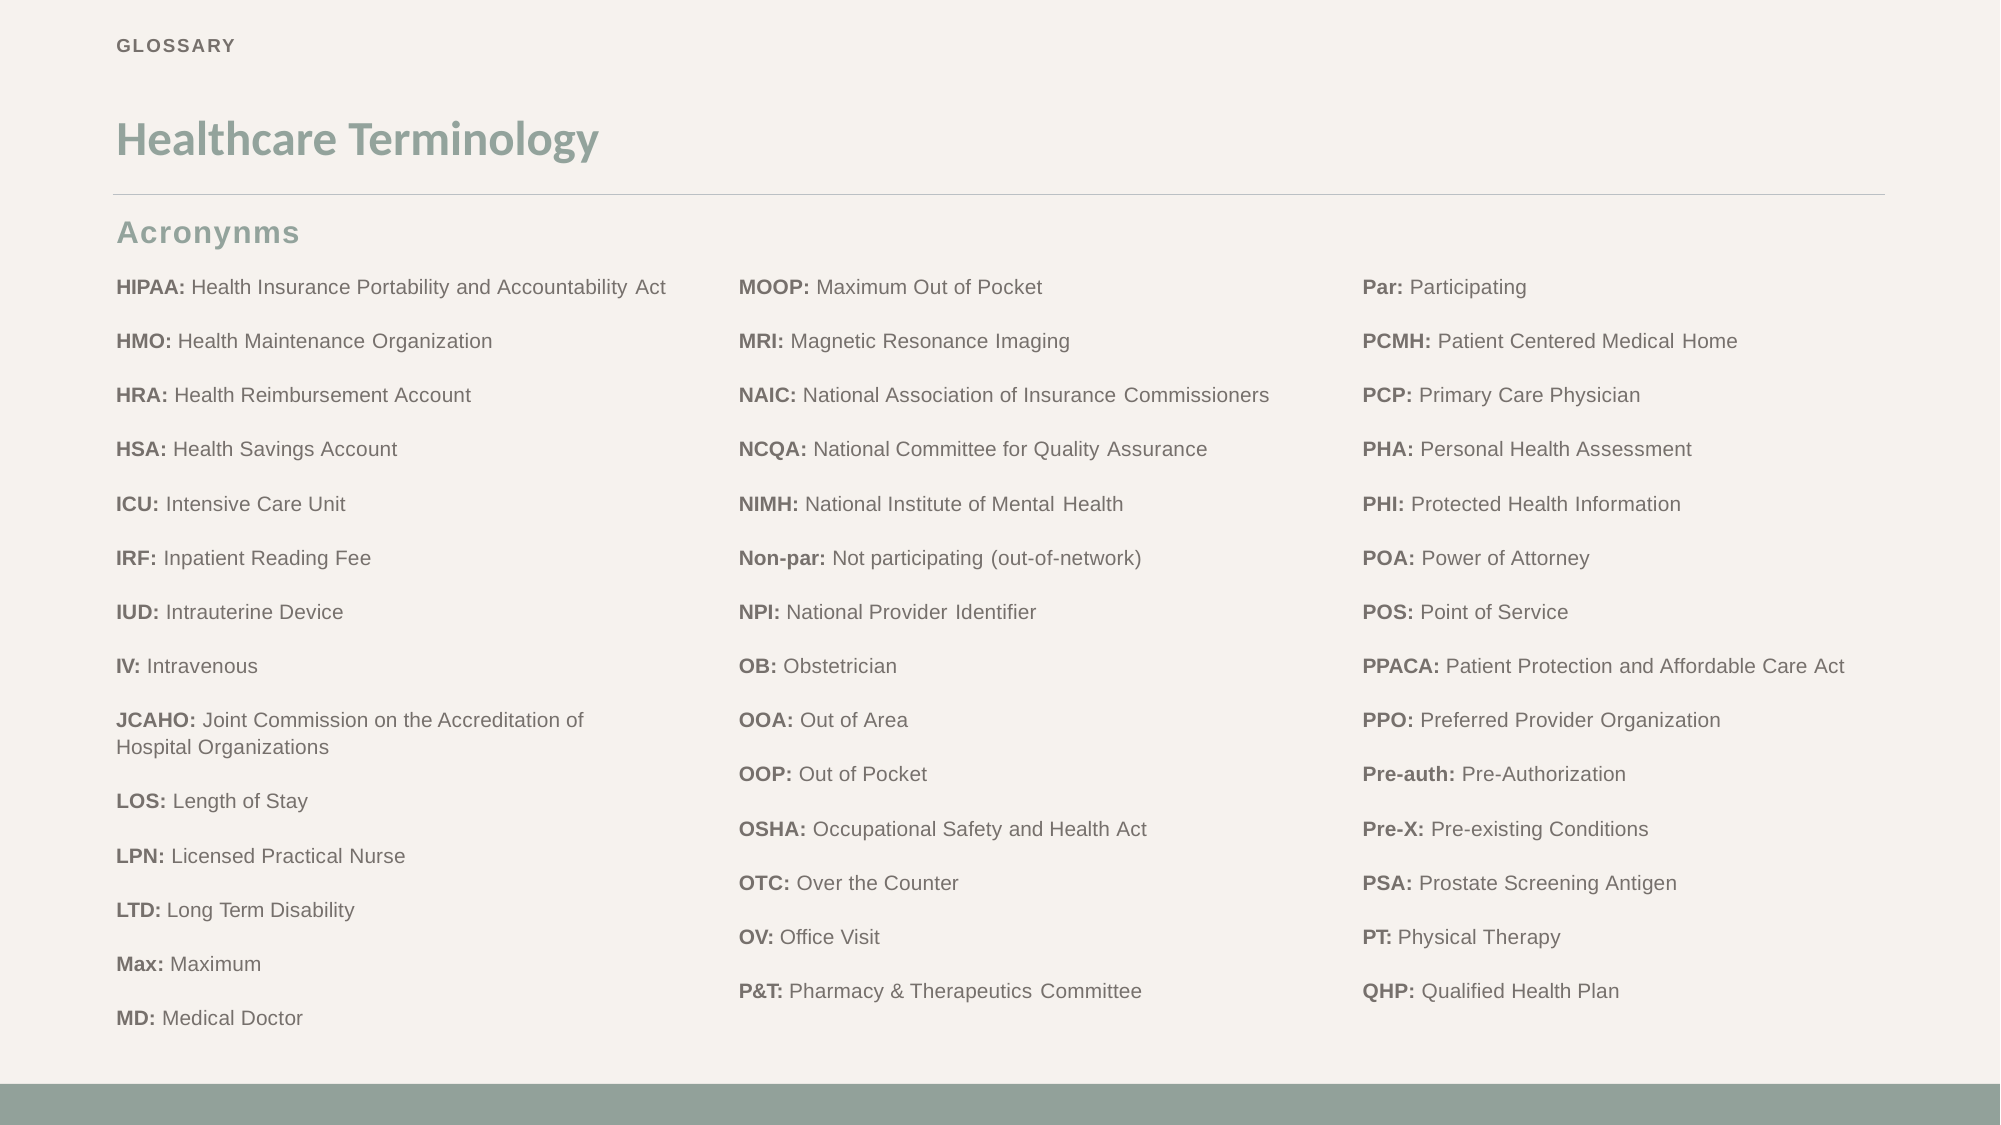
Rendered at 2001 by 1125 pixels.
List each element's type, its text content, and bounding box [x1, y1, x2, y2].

text_box PHI: Protected Health Information [1360, 488, 1688, 516]
text_box NIMH: National Institute of Mental Health [736, 488, 1133, 516]
text_box JCAHO: Joint Commission on the Accreditation of Hospital Organizations [114, 702, 595, 759]
text_box QHP: Qualified Health Plan [1360, 975, 1627, 1003]
text_box Max: Maximum [114, 948, 266, 976]
text_box MOOP: Maximum Out of Pocket [736, 271, 1048, 299]
text_box Pre-auth: Pre-Authorization [1360, 758, 1632, 786]
text_box OTC: Over the Counter [736, 867, 964, 895]
text_box HSA: Health Savings Account [114, 433, 404, 461]
text_box Pre-X: Pre-existing Conditions [1360, 813, 1656, 841]
text_box IUD: Intrauterine Device [114, 596, 350, 624]
text_box PHA: Personal Health Assessment [1360, 433, 1698, 461]
title Healthcare Terminology [114, 104, 825, 295]
text_box Par: Participating [1360, 271, 1532, 299]
text_box OOA: Out of Area [736, 704, 912, 732]
text_box POA: Power of Attorney [1360, 542, 1595, 570]
text_box MD: Medical Doctor [114, 1002, 308, 1030]
text_box NAIC: National Association of Insurance Commissioners [736, 379, 1279, 407]
text_box NCQA: National Committee for Quality Assurance [736, 433, 1216, 461]
text_box HMO: Health Maintenance Organization [114, 325, 501, 353]
text_box IRF: Inpatient Reading Fee [114, 542, 378, 570]
text_box HRA: Health Reimbursement Account [114, 379, 480, 407]
text_box ICU: Intensive Care Unit [114, 488, 352, 516]
text_box OB: Obstetrician [736, 650, 901, 678]
text_box PPACA: Patient Protection and Affordable Care Act [1360, 650, 1855, 678]
text_box IV: Intravenous [114, 650, 264, 678]
text_box PT: Physical Therapy [1360, 921, 1568, 949]
text_box LOS: Length of Stay [114, 786, 315, 814]
text_box PCP: Primary Care Physician [1360, 379, 1647, 407]
text_box OOP: Out of Pocket [736, 758, 932, 786]
text_box MRI: Magnetic Resonance Imaging [736, 325, 1077, 353]
text_box Acronynms HIPAA: Health Insurance Portability and Accountability Act [114, 295, 676, 299]
text_box OSHA: Occupational Safety and Health Act [736, 813, 1154, 841]
text_box Non-par: Not participating (out-of-network) [736, 542, 1151, 570]
text_box PCMH: Patient Centered Medical Home [1360, 325, 1746, 353]
text_box LTD: Long Term Disability [114, 894, 365, 922]
text_box OV: Office Visit [736, 921, 887, 949]
text_box PSA: Prostate Screening Antigen [1360, 867, 1683, 895]
text_box LPN: Licensed Practical Nurse [114, 840, 412, 868]
text_box POS: Point of Service [1360, 596, 1574, 624]
text_box PPO: Preferred Provider Organization [1360, 704, 1727, 732]
text_box NPI: National Provider Identifier [736, 596, 1044, 624]
text_box P&T: Pharmacy & Therapeutics Committee [736, 975, 1151, 1003]
